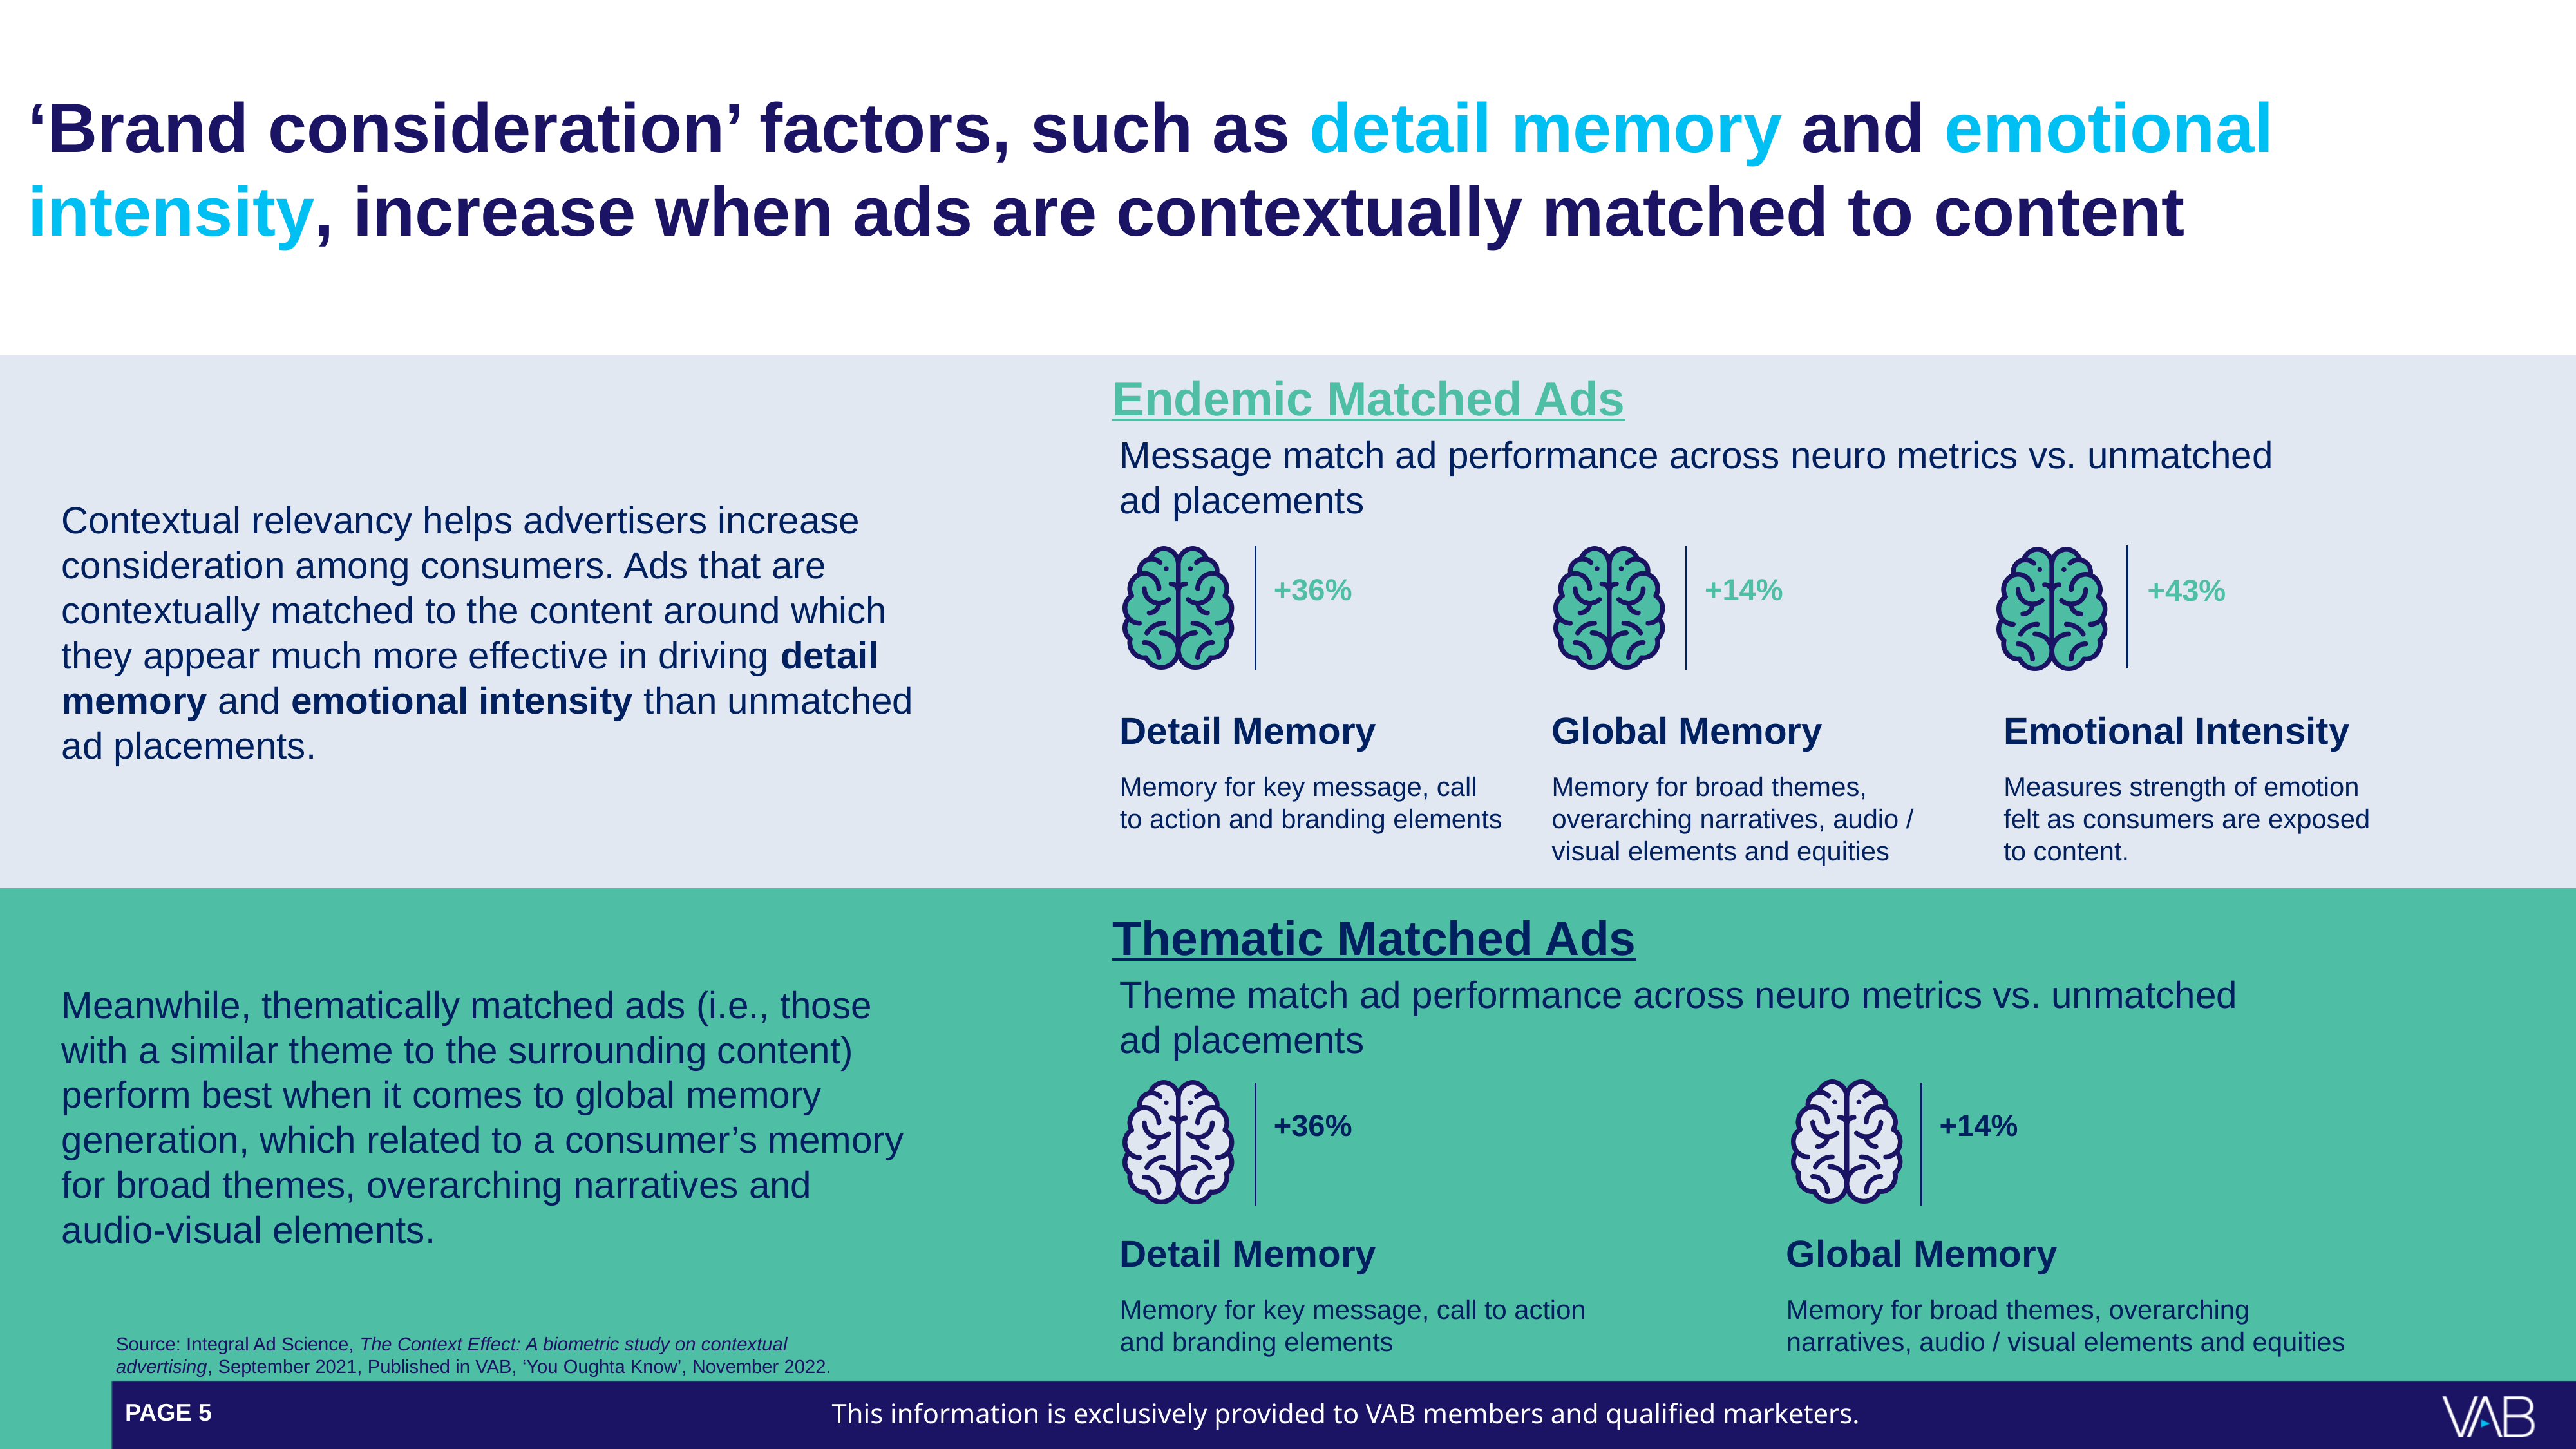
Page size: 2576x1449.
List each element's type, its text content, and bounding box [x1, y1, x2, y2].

text_box Meanwhile, thematically matched ads (i.e., those with a similar theme to the surrounding content) perform best when it comes to global memory generation, which related to a consumer’s memory for broad themes, overarching narratives and audio-visual elements. [52, 976, 934, 1256]
text_box [0, 355, 2576, 888]
text_box Theme match ad performance across neuro metrics vs. unmatched ad placements [1110, 965, 2273, 1066]
text_box Source: Integral Ad Science, The Context Effect: A biometric study on contextual advertising, September 2021, Published in VAB, ‘You Oughta Know’, November 2022. [106, 1327, 874, 1382]
text_box Global Memory Memory for broad themes, overarching narratives, audio / visual elements and equities [1542, 702, 1947, 871]
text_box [1547, 546, 1875, 670]
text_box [1116, 1080, 1444, 1206]
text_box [1989, 545, 2318, 671]
text_box Detail Memory Memory for key message, call to action and branding elements [1110, 702, 1515, 839]
text_box [0, 888, 2576, 1449]
picture [111, 1377, 2576, 1449]
text_box Global Memory Memory for broad themes, overarching narratives, audio / visual elements and equities [1777, 1224, 2373, 1361]
text_box Message match ad performance across neuro metrics vs. unmatched ad placements [1110, 426, 2334, 526]
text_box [1116, 546, 1444, 670]
text_box Emotional Intensity Measures strength of emotion felt as consumers are exposed to content. [1994, 702, 2400, 871]
text_box Endemic Matched Ads [1103, 363, 2327, 430]
text_box Contextual relevancy helps advertisers increase consideration among consumers. Ads that are contextually matched to the content around which they appear much more effective in driving detail memory and emotional intensity than unmatched ad placements. [52, 491, 934, 772]
text_box Thematic Matched Ads [1103, 902, 2327, 970]
text_box Detail Memory Memory for key message, call to action and branding elements [1110, 1224, 1645, 1361]
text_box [1785, 1079, 2110, 1206]
text_box ‘Brand consideration’ factors, such as detail memory and emotional intensity, increase when ads are contextually matched to content [18, 77, 2568, 255]
